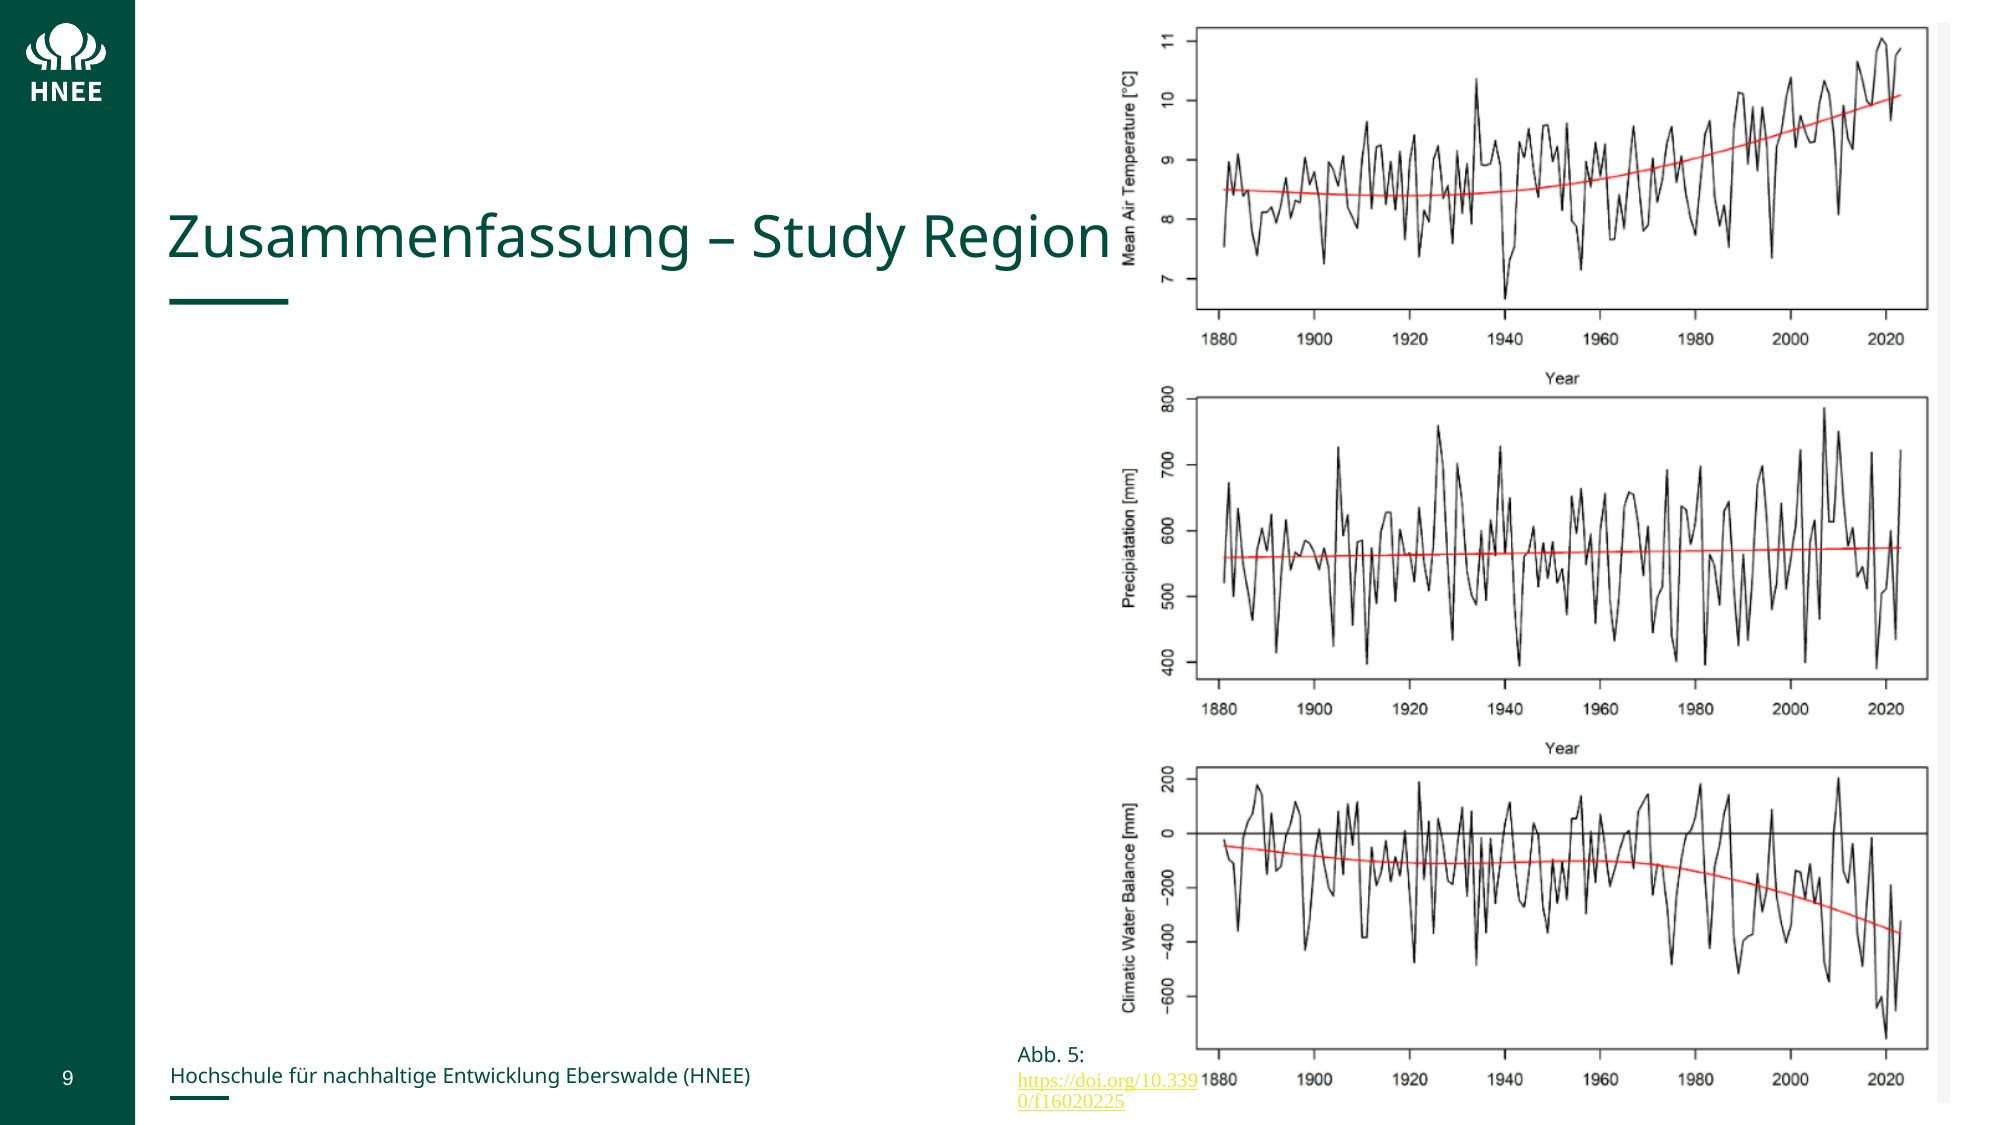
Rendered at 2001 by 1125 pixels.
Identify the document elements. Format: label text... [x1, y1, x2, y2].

picture [1111, 22, 1950, 1103]
text_box Abb. 5: https://doi.org/10.3390/f16020225 [1002, 1034, 1221, 1125]
picture [26, 23, 106, 101]
title Zusammenfassung – Study Region [167, 163, 1111, 270]
